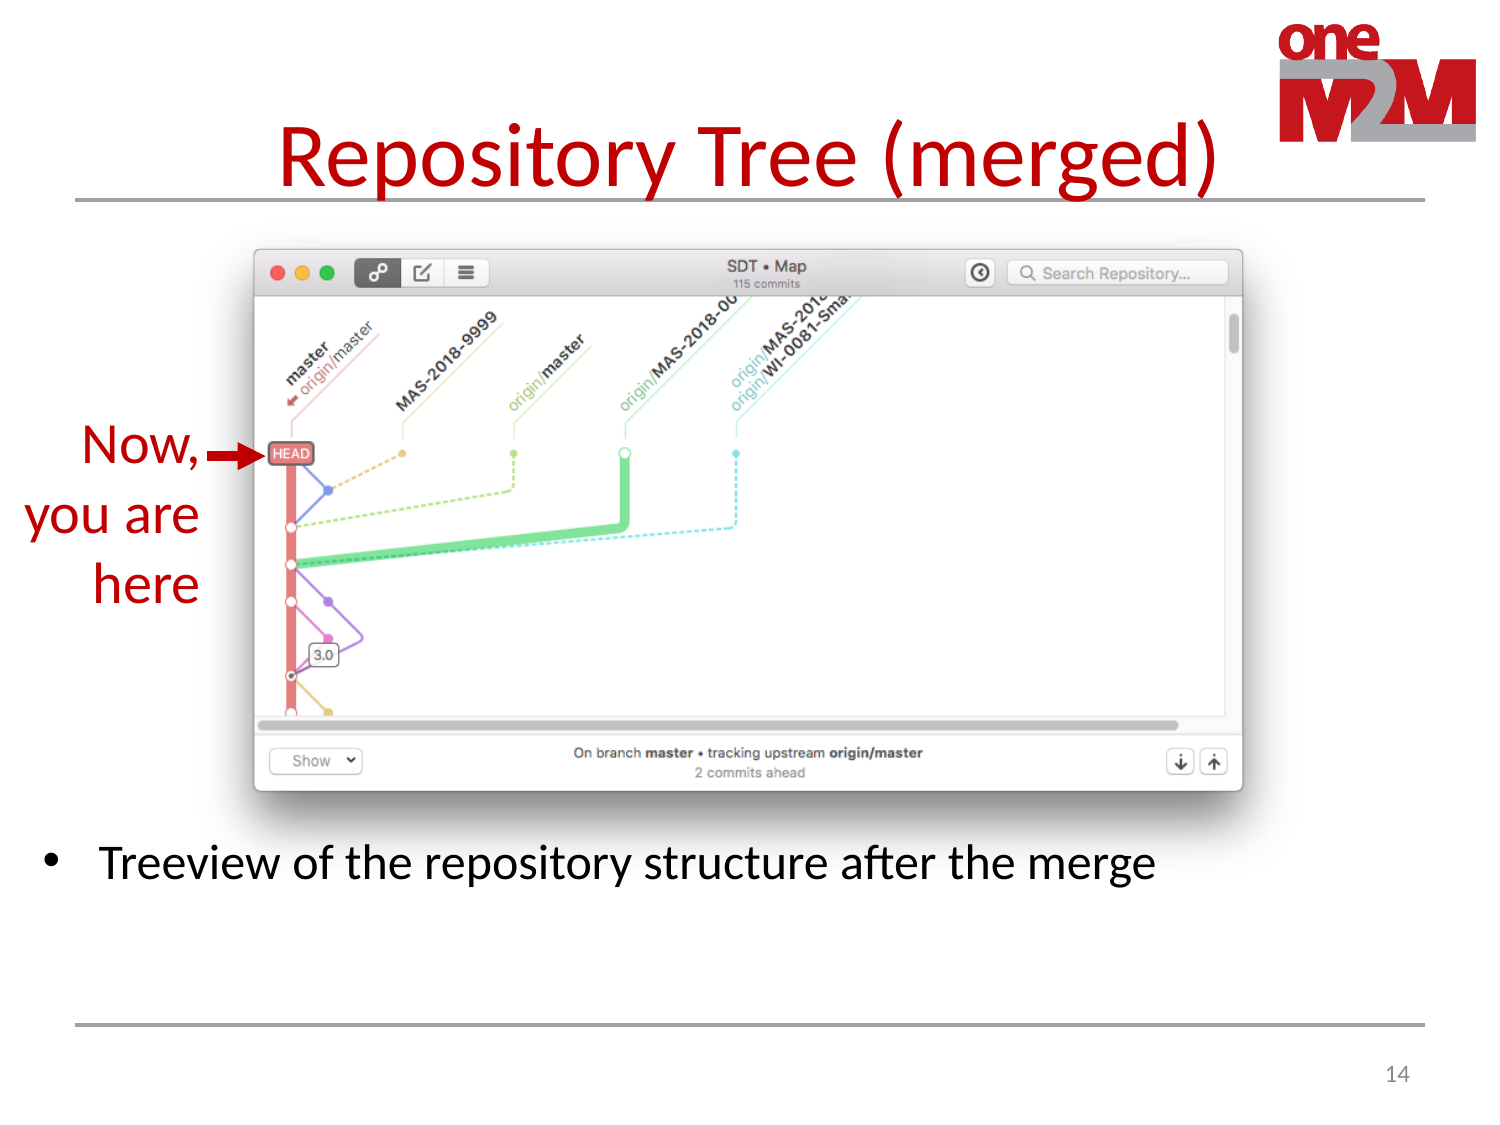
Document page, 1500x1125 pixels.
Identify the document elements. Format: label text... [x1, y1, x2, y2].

text_box Now, you are here [0, 397, 180, 623]
slide_number 14 [1074, 1042, 1425, 1103]
picture [185, 209, 1312, 890]
title Repository Tree (merged) [75, 87, 1425, 275]
picture [1254, 0, 1500, 168]
text_box Treeview of the repository structure after the merge [27, 822, 185, 897]
